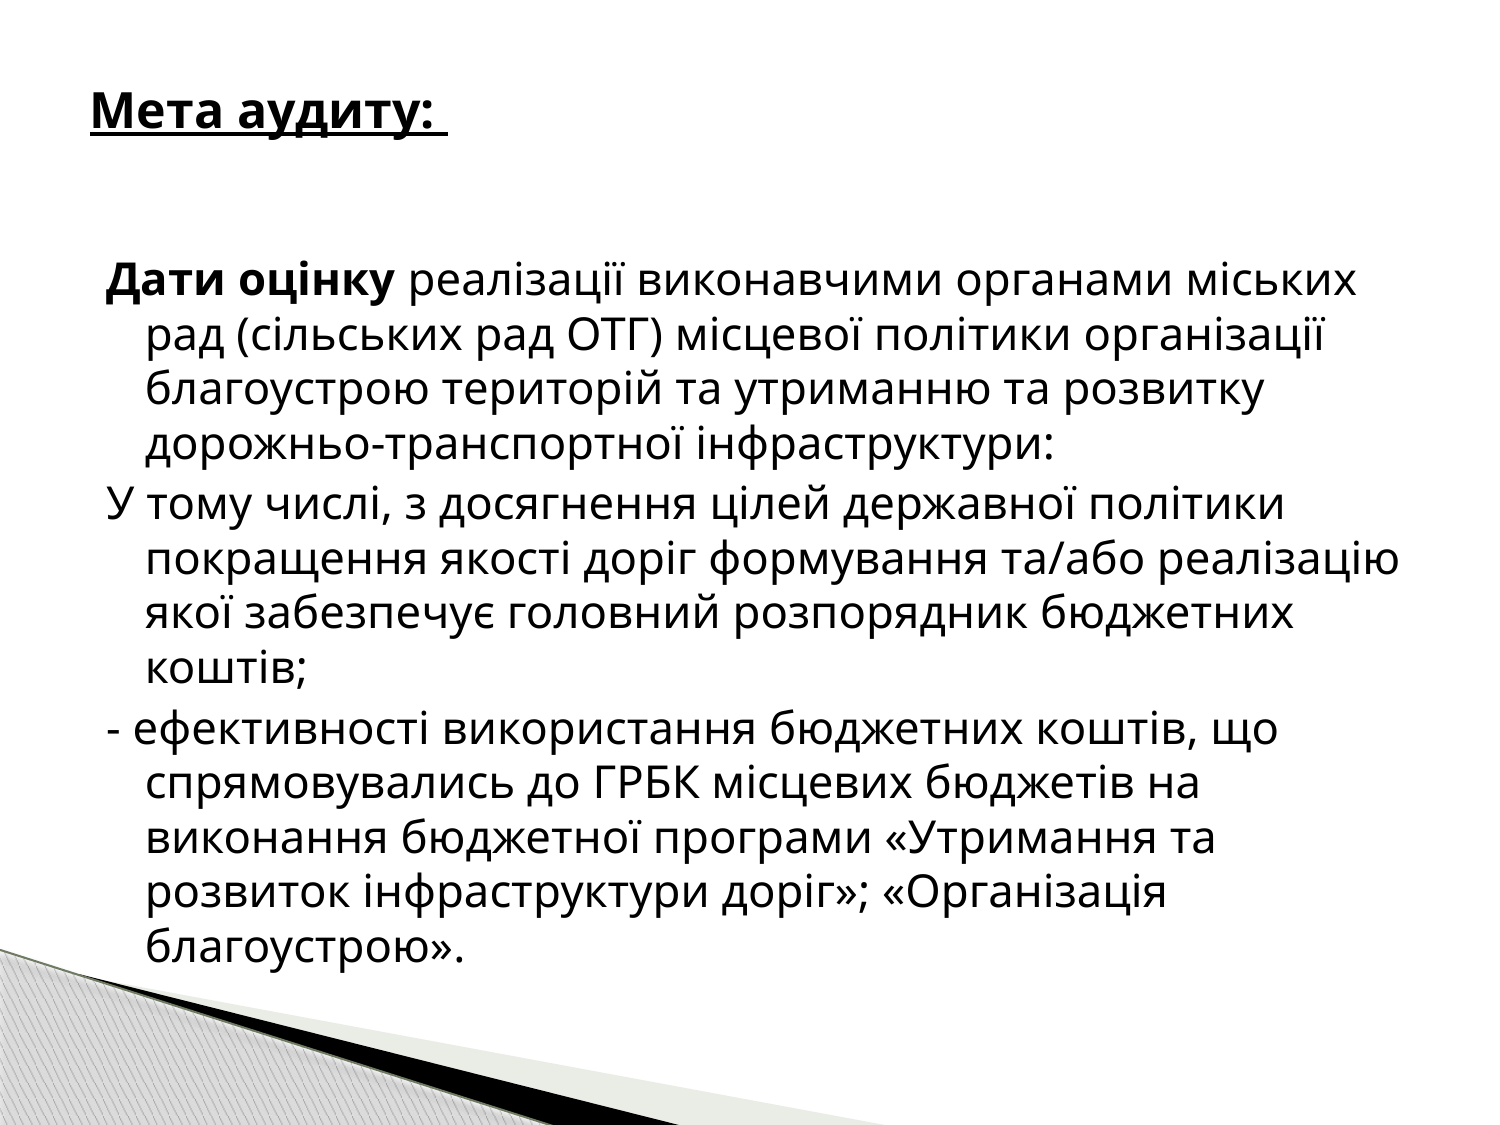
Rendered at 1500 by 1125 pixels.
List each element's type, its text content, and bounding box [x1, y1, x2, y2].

list Дати оцінку реалізації виконавчими органами міських рад (сільських рад ОТГ) місцевої політики організації благоустрою територій та утриманню та розвитку дорожньо-транспортної інфраструктури: У тому числі, з досягнення цілей державної політики покращення якості доріг формування та/або реалізацію якої забезпечує головний розпорядник бюджетних коштів; - ефективності використання бюджетних коштів, що спрямовувались до ГРБК місцевих бюджетів на виконання бюджетної програми «Утримання та розвиток інфраструктури доріг»; «Організація благоустрою». [75, 243, 1425, 986]
title Мета аудиту: [75, 45, 1425, 233]
